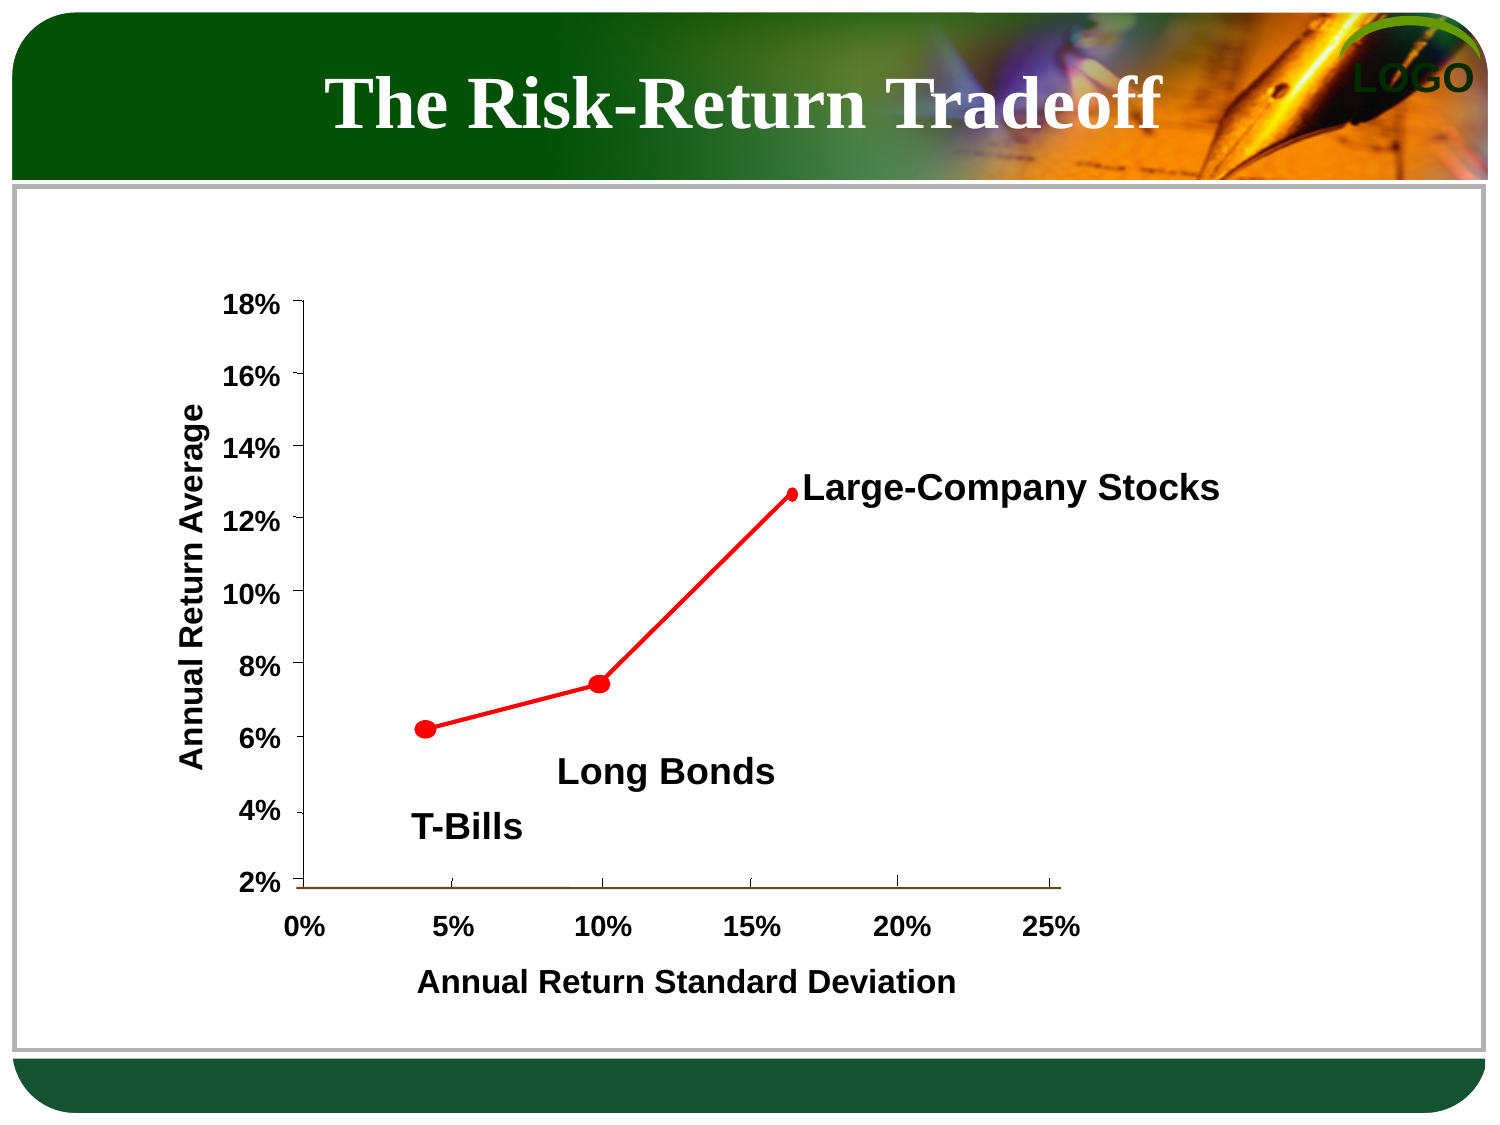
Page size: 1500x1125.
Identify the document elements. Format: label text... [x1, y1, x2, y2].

title The Risk-Return Tradeoff [75, 52, 1413, 145]
picture [13, 13, 1487, 180]
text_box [168, 285, 1349, 1005]
